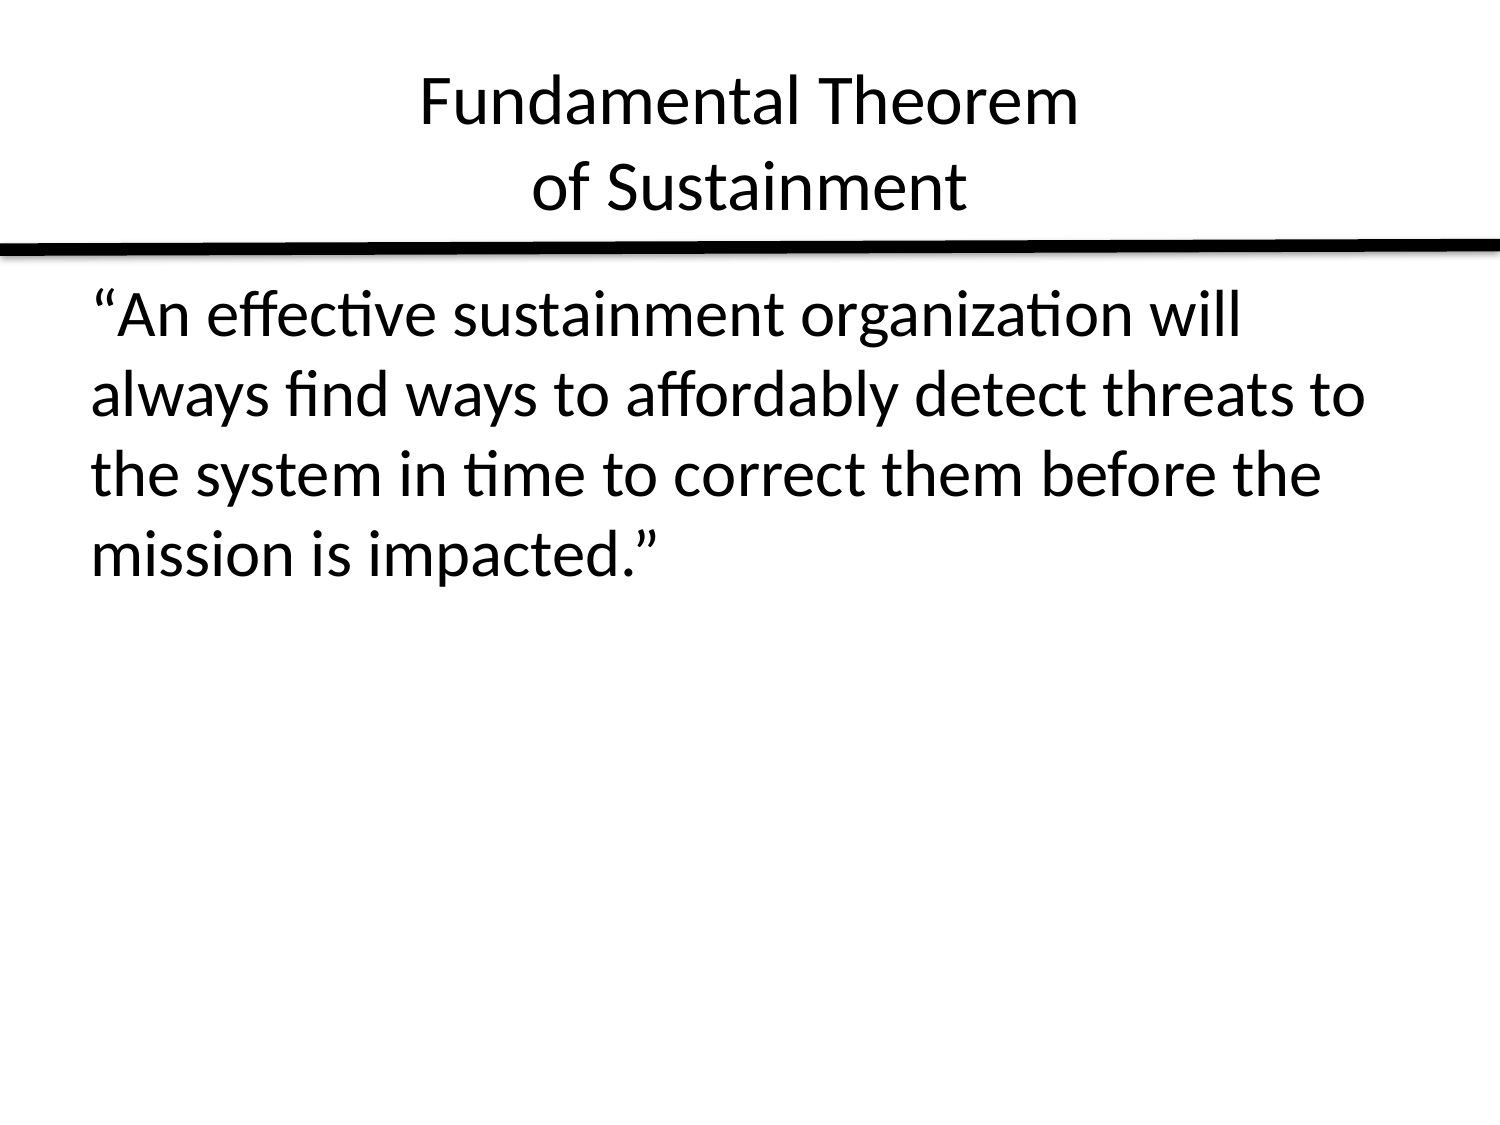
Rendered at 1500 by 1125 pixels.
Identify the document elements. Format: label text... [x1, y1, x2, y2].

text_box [0, 244, 1500, 250]
list “An effective sustainment organization will always find ways to affordably detect threats to the system in time to correct them before the mission is impacted.” [75, 262, 1425, 1005]
title Fundamental Theorem of Sustainment [75, 45, 1425, 233]
